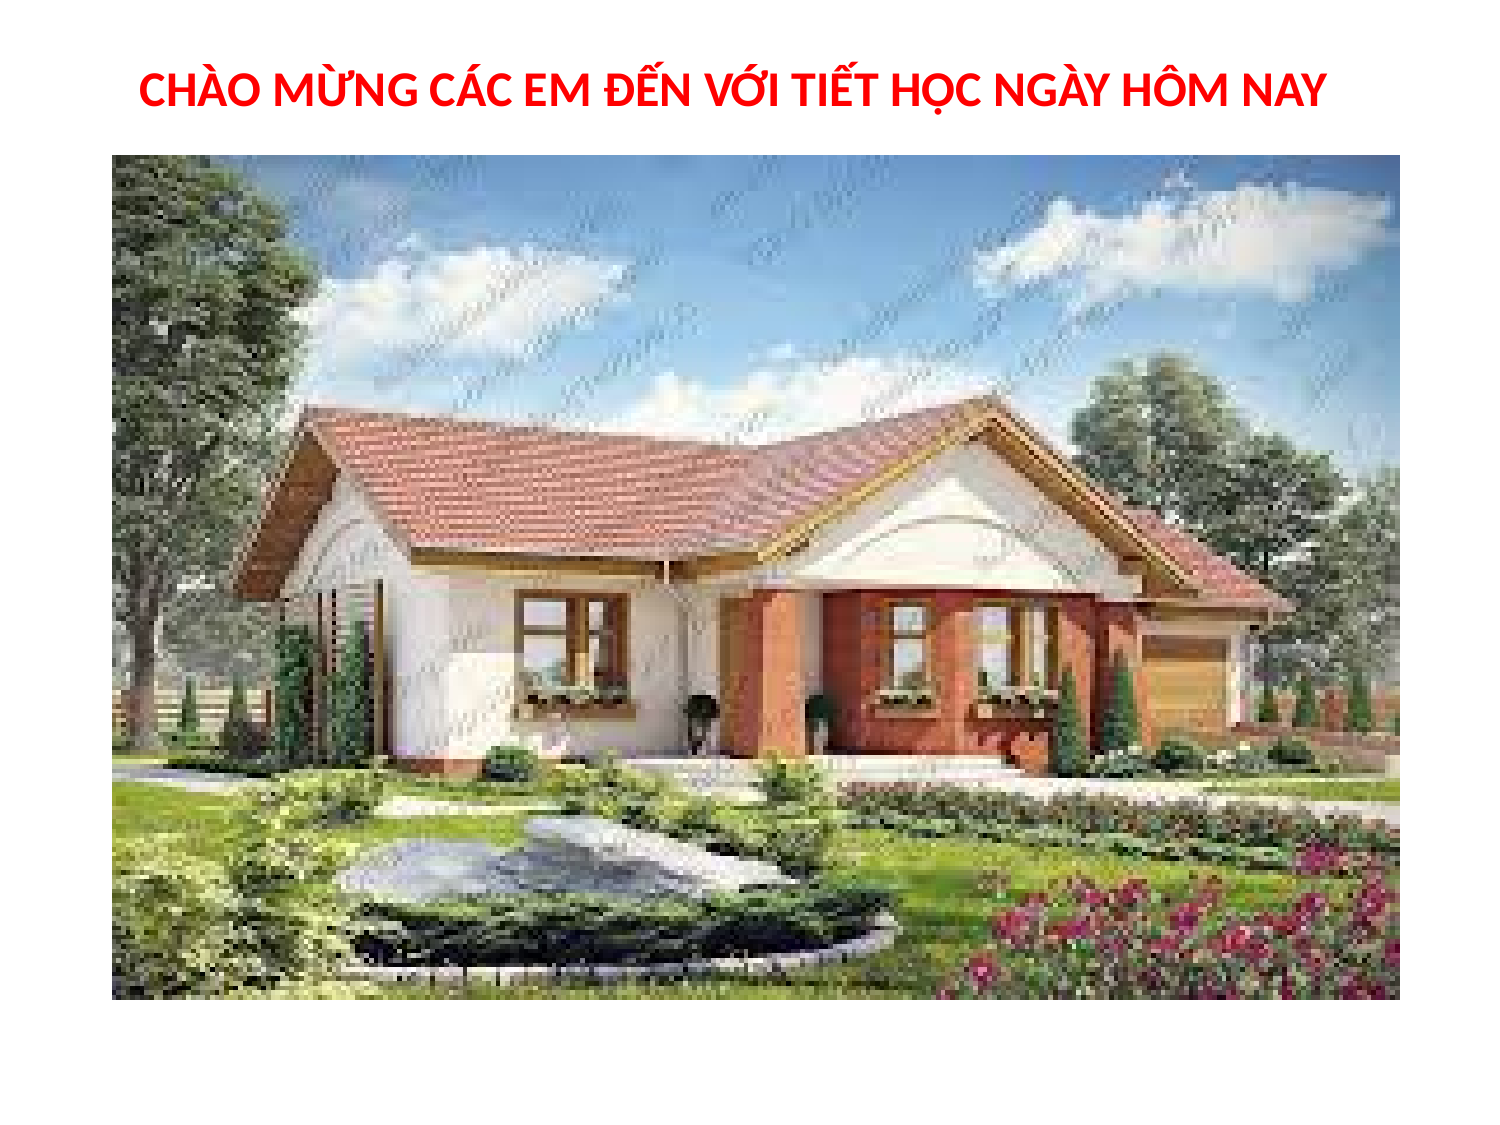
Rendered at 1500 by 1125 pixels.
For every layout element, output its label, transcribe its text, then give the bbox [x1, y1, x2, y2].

text_box CHÀO MỪNG CÁC EM ĐẾN VỚI TIẾT HỌC NGÀY HÔM NAY [124, 49, 1413, 125]
picture [112, 154, 1401, 1001]
